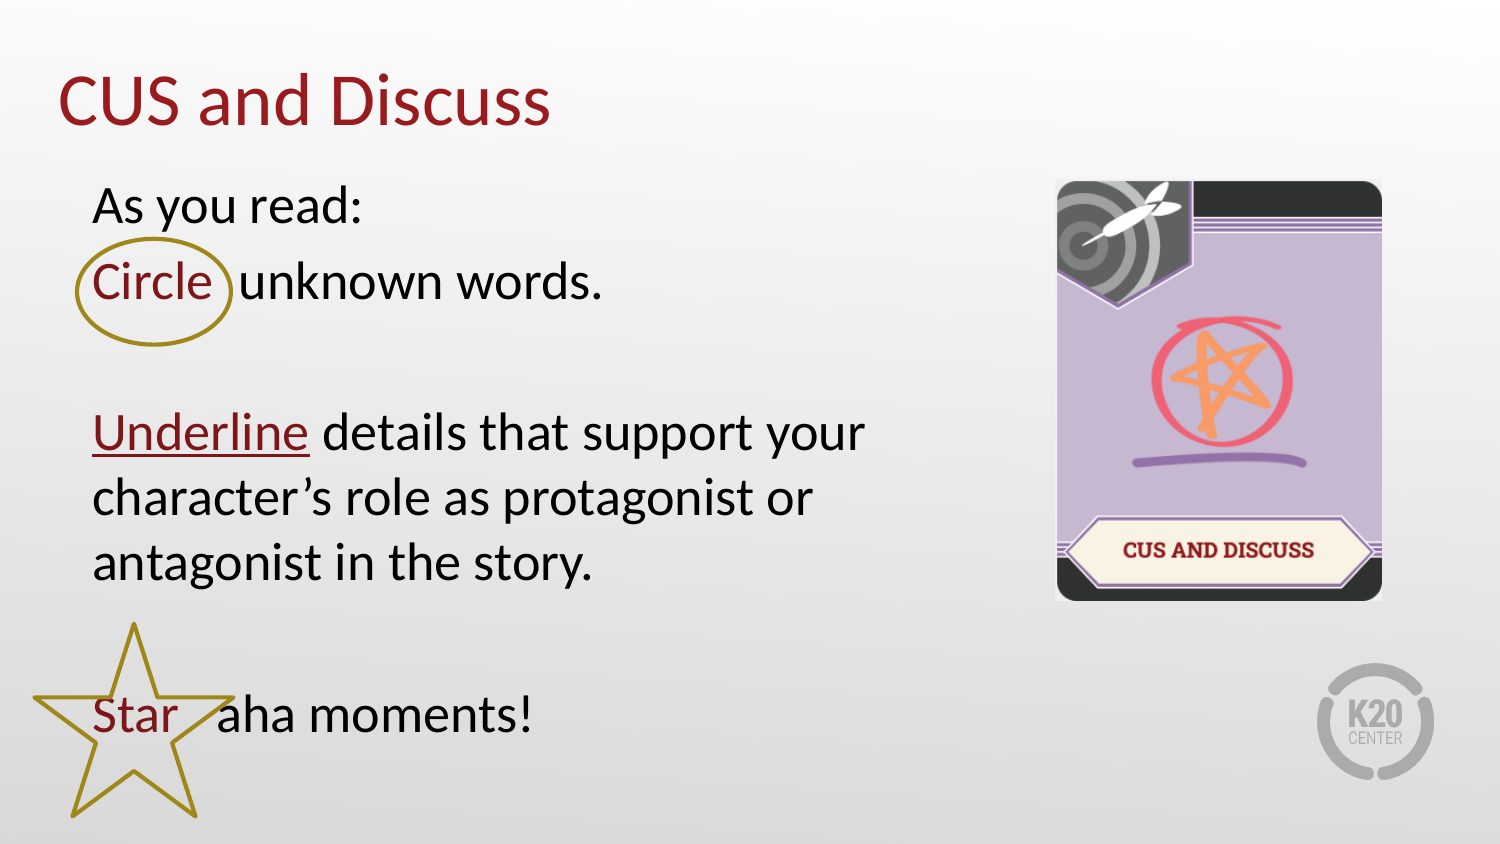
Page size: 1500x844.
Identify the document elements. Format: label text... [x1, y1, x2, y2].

title CUS and Discuss [58, 0, 1409, 141]
text_box [34, 623, 234, 817]
picture [1055, 179, 1382, 601]
picture [1300, 646, 1451, 797]
text_box [77, 238, 231, 345]
list As you read: Circle unknown words. Underline details that support your character’s role as protagonist or antagonist in the story. Star aha moments! [66, 161, 1065, 702]
